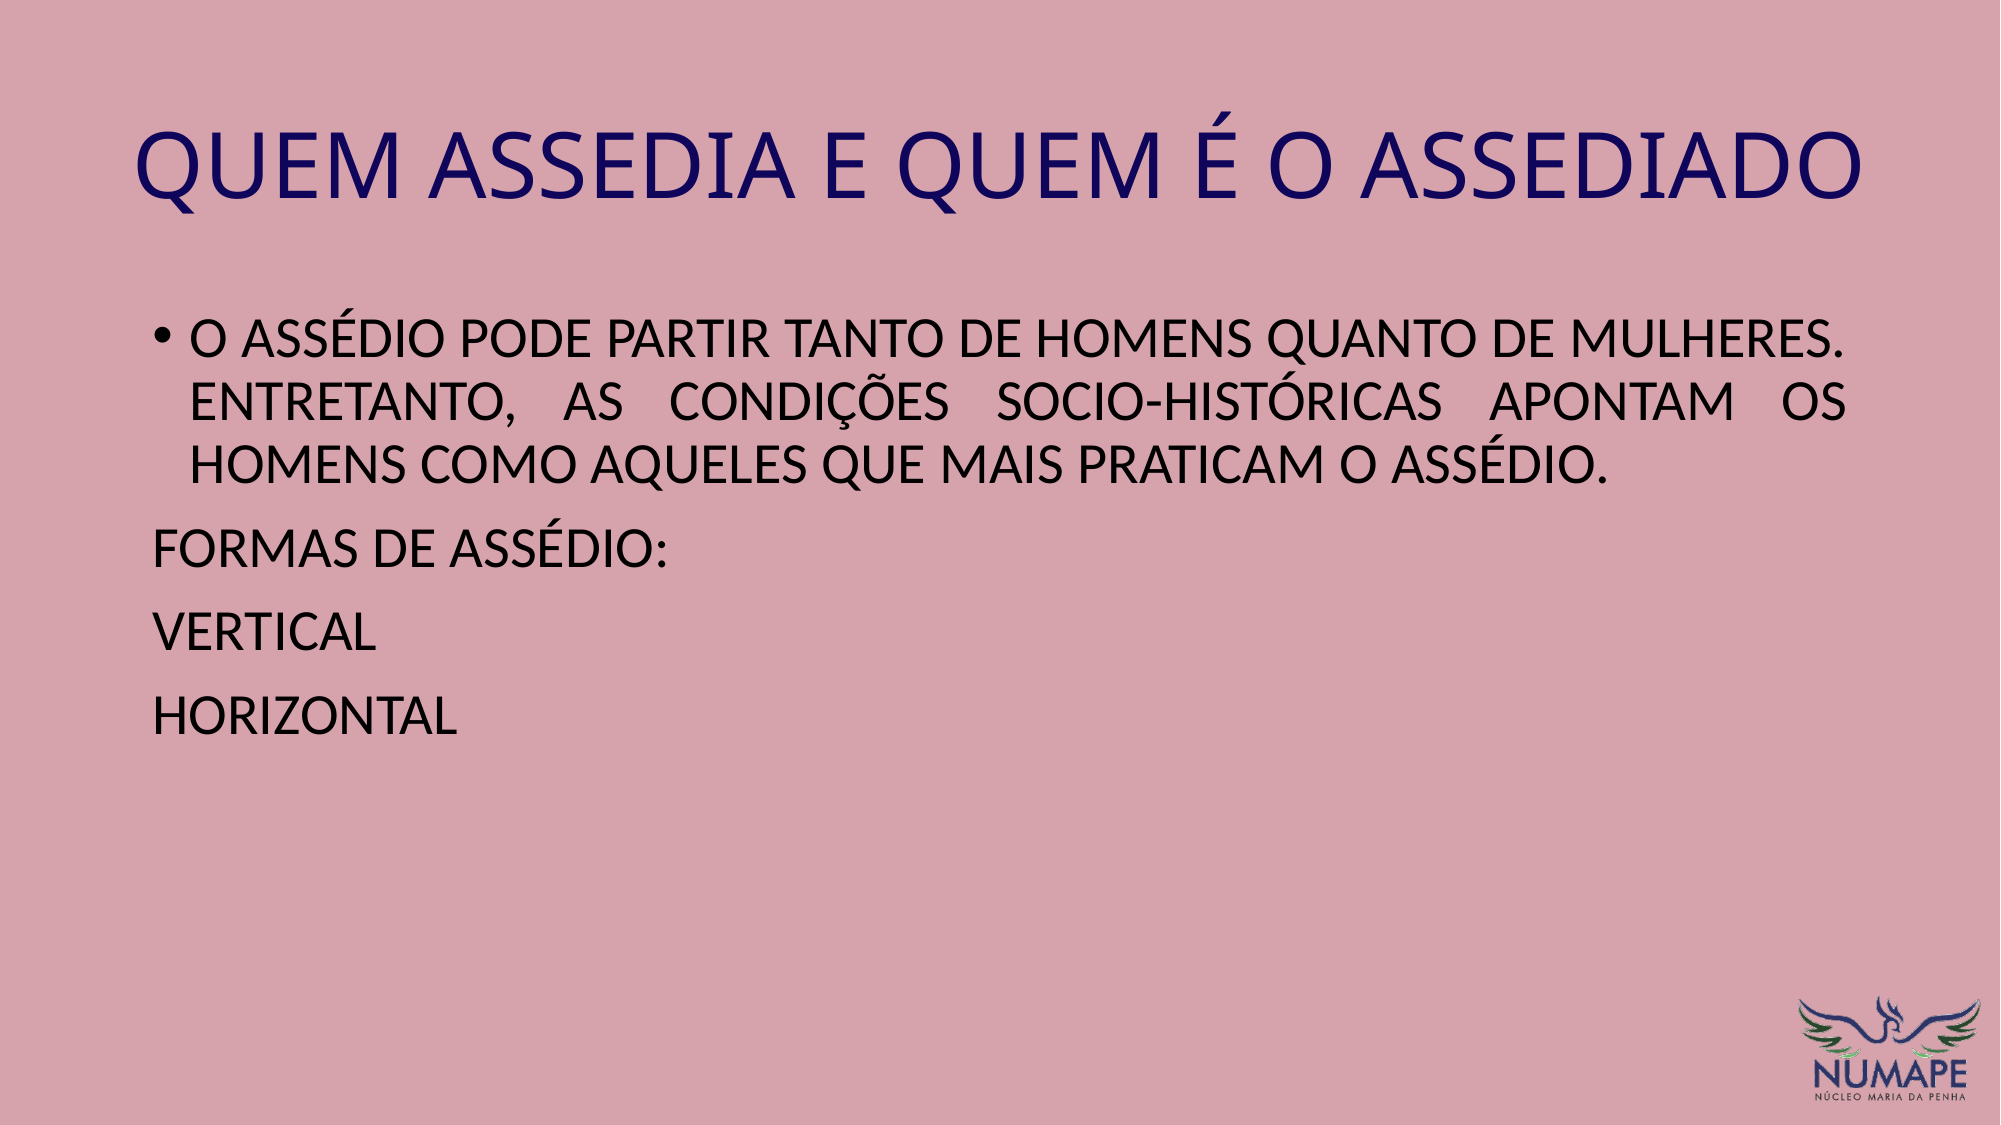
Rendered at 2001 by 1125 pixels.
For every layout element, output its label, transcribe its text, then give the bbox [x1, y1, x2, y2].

picture [1793, 979, 1987, 1116]
title QUEM ASSEDIA E QUEM É O ASSEDIADO [0, 59, 2000, 278]
list O ASSÉDIO PODE PARTIR TANTO DE HOMENS QUANTO DE MULHERES. ENTRETANTO, AS CONDIÇÕES SOCIO-HISTÓRICAS APONTAM OS HOMENS COMO AQUELES QUE MAIS PRATICAM O ASSÉDIO. FORMAS DE ASSÉDIO: VERTICAL HORIZONTAL [137, 299, 1863, 1014]
